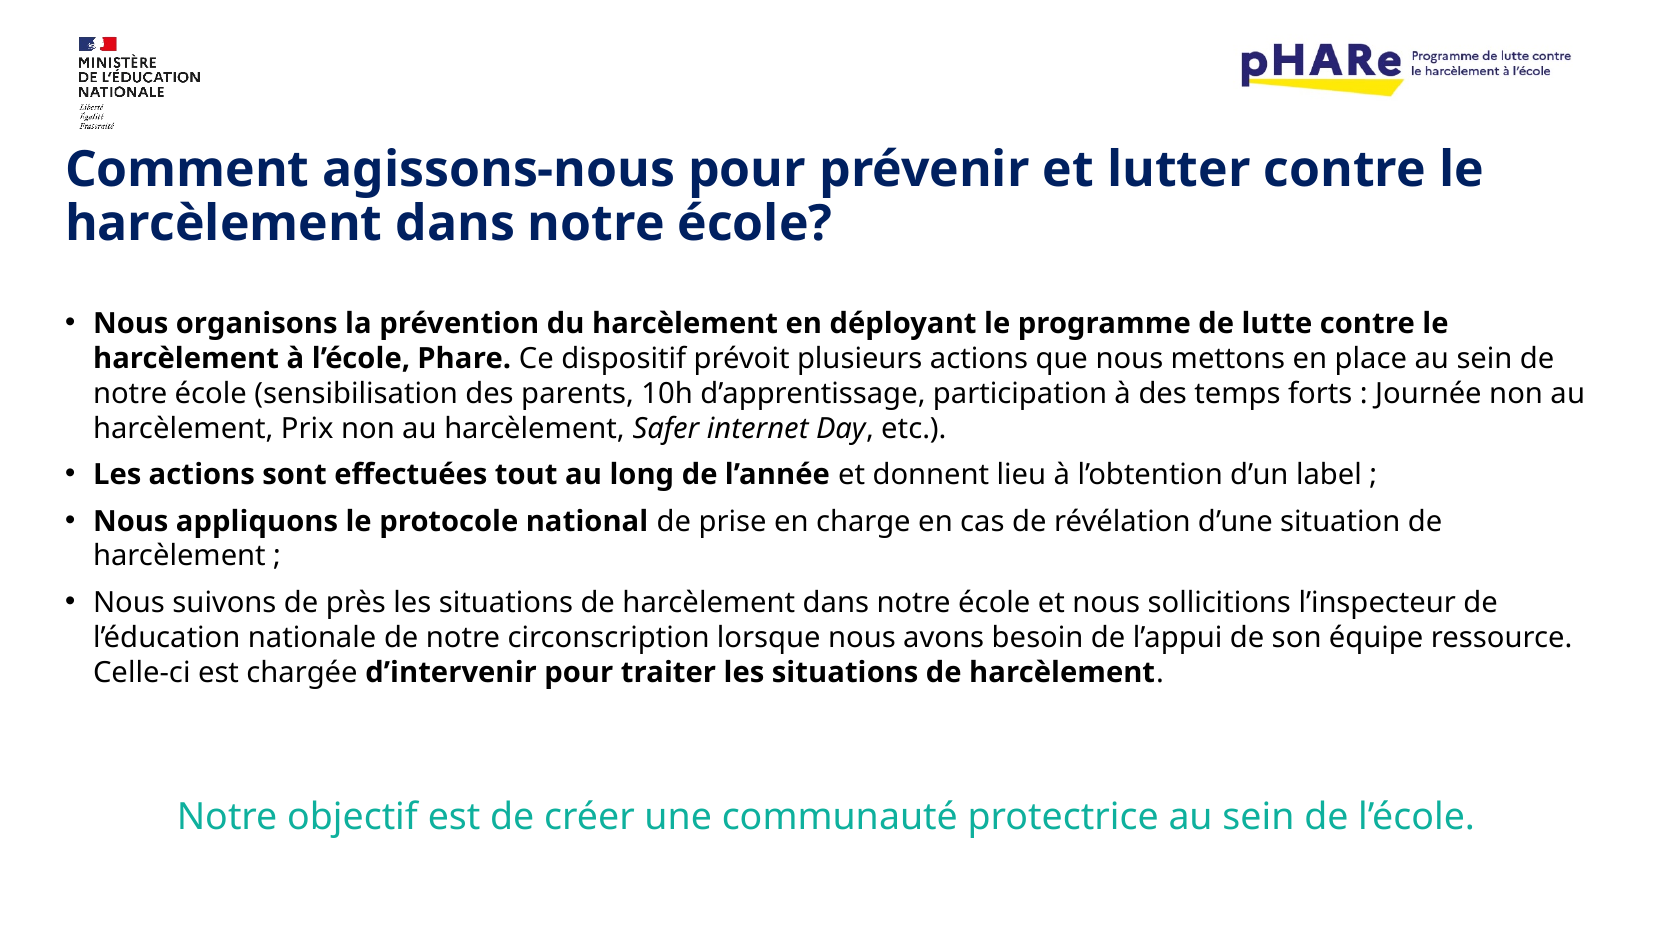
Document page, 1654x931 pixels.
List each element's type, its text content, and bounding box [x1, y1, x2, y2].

picture [1222, 23, 1589, 107]
title Comment agissons-nous pour prévenir et lutter contre le harcèlement dans notre école? [65, 143, 1589, 257]
picture [65, 23, 228, 142]
list Nous organisons la prévention du harcèlement en déployant le programme de lutte contre le harcèlement à l’école, Phare. Ce dispositif prévoit plusieurs actions que nous mettons en place au sein de notre école (sensibilisation des parents, 10h d’apprentissage, participation à des temps forts : Journée non au harcèlement, Prix non au harcèlement, Safer internet Day, etc.). Les actions sont effectuées tout au long de l’année et donnent lieu à l’obtention d’un label ; Nous appliquons le protocole national de prise en charge en cas de révélation d’une situation de harcèlement ; Nous suivons de près les situations de harcèlement dans notre école et nous sollicitions l’inspecteur de l’éducation nationale de notre circonscription lorsque nous avons besoin de l’appui de son équipe ressource. Celle-ci est chargée d’intervenir pour traiter les situations de harcèlement. Notre objectif est de créer une communauté protectrice au sein de l’école. [65, 257, 1589, 903]
